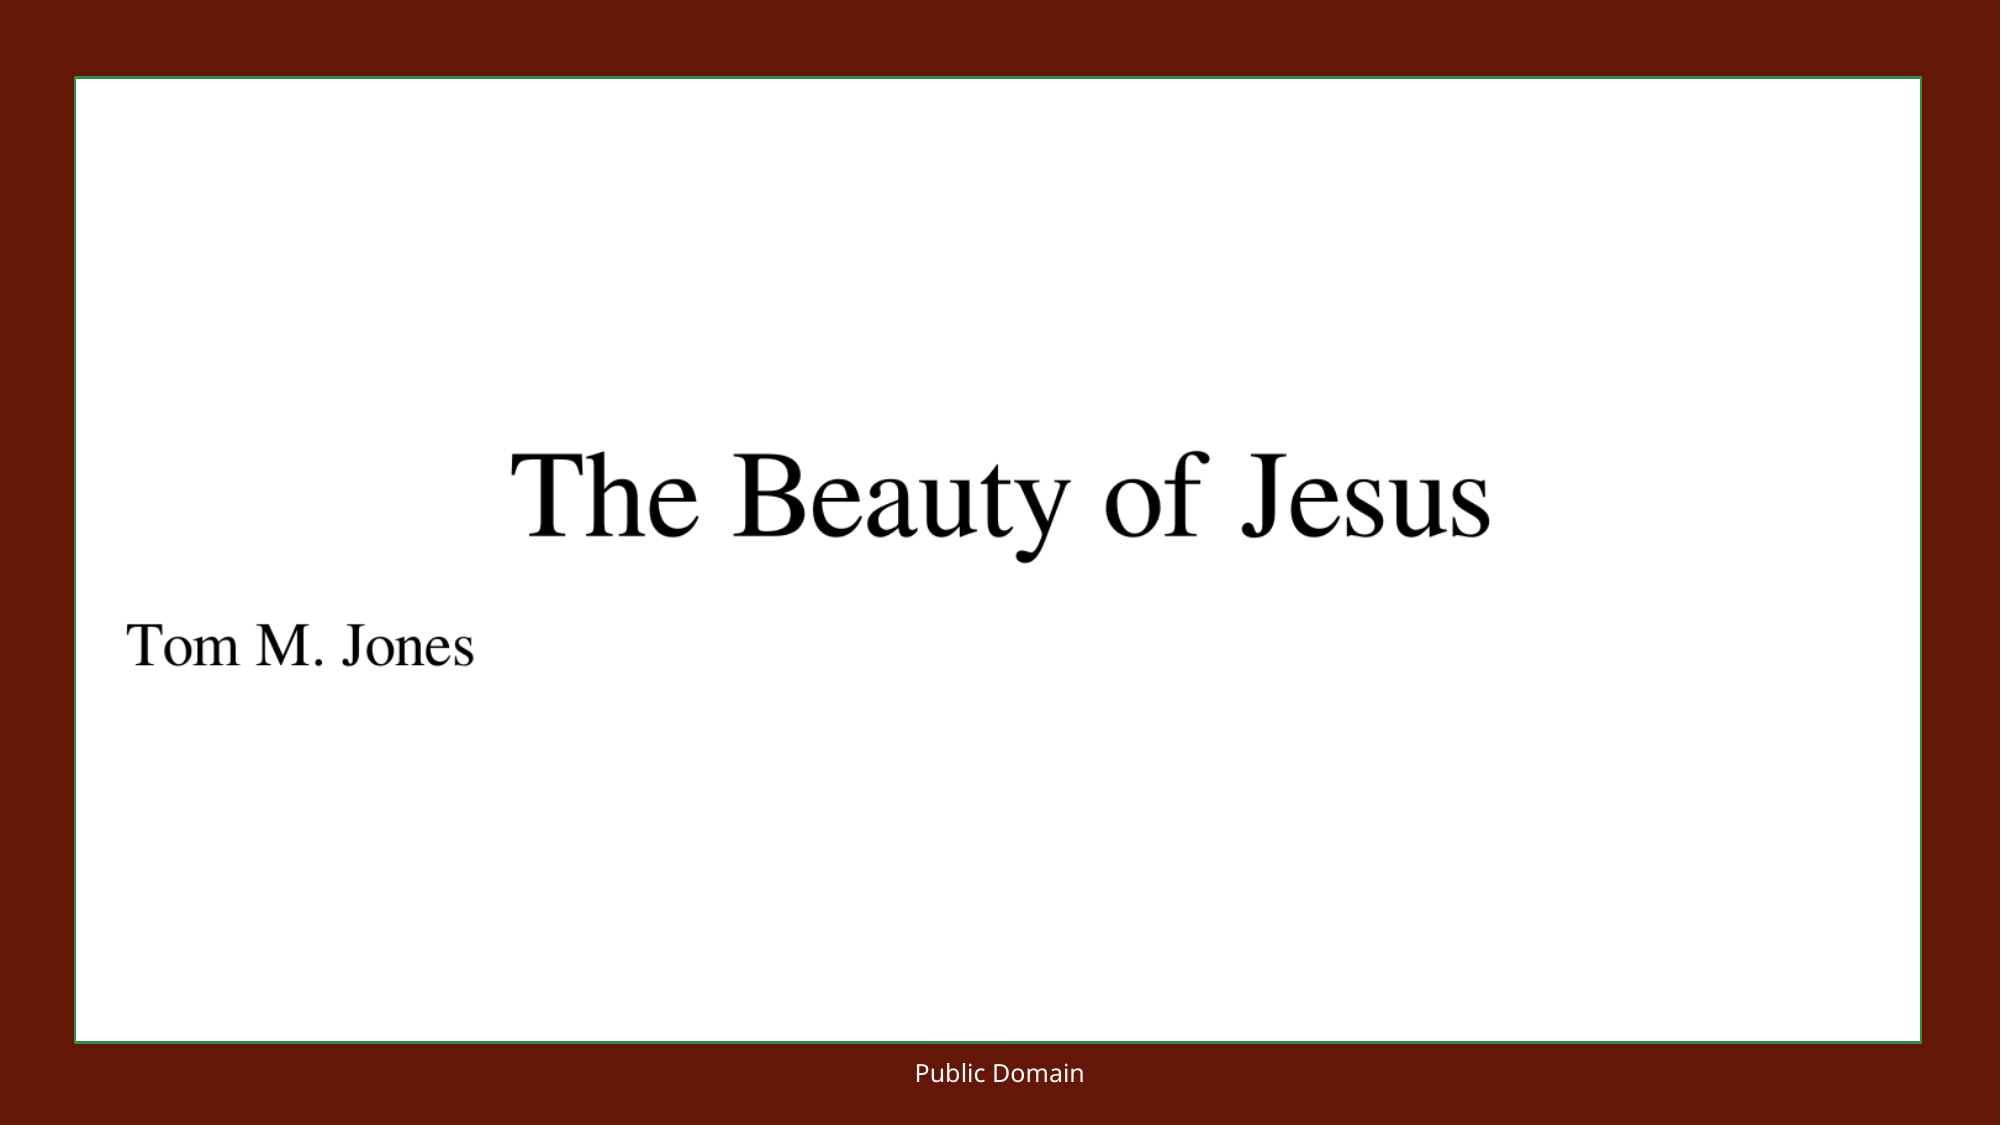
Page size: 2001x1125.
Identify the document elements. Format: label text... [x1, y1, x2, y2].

text_box [74, 76, 1922, 1044]
picture [126, 441, 1874, 679]
footer Public Domain [662, 1044, 1338, 1103]
